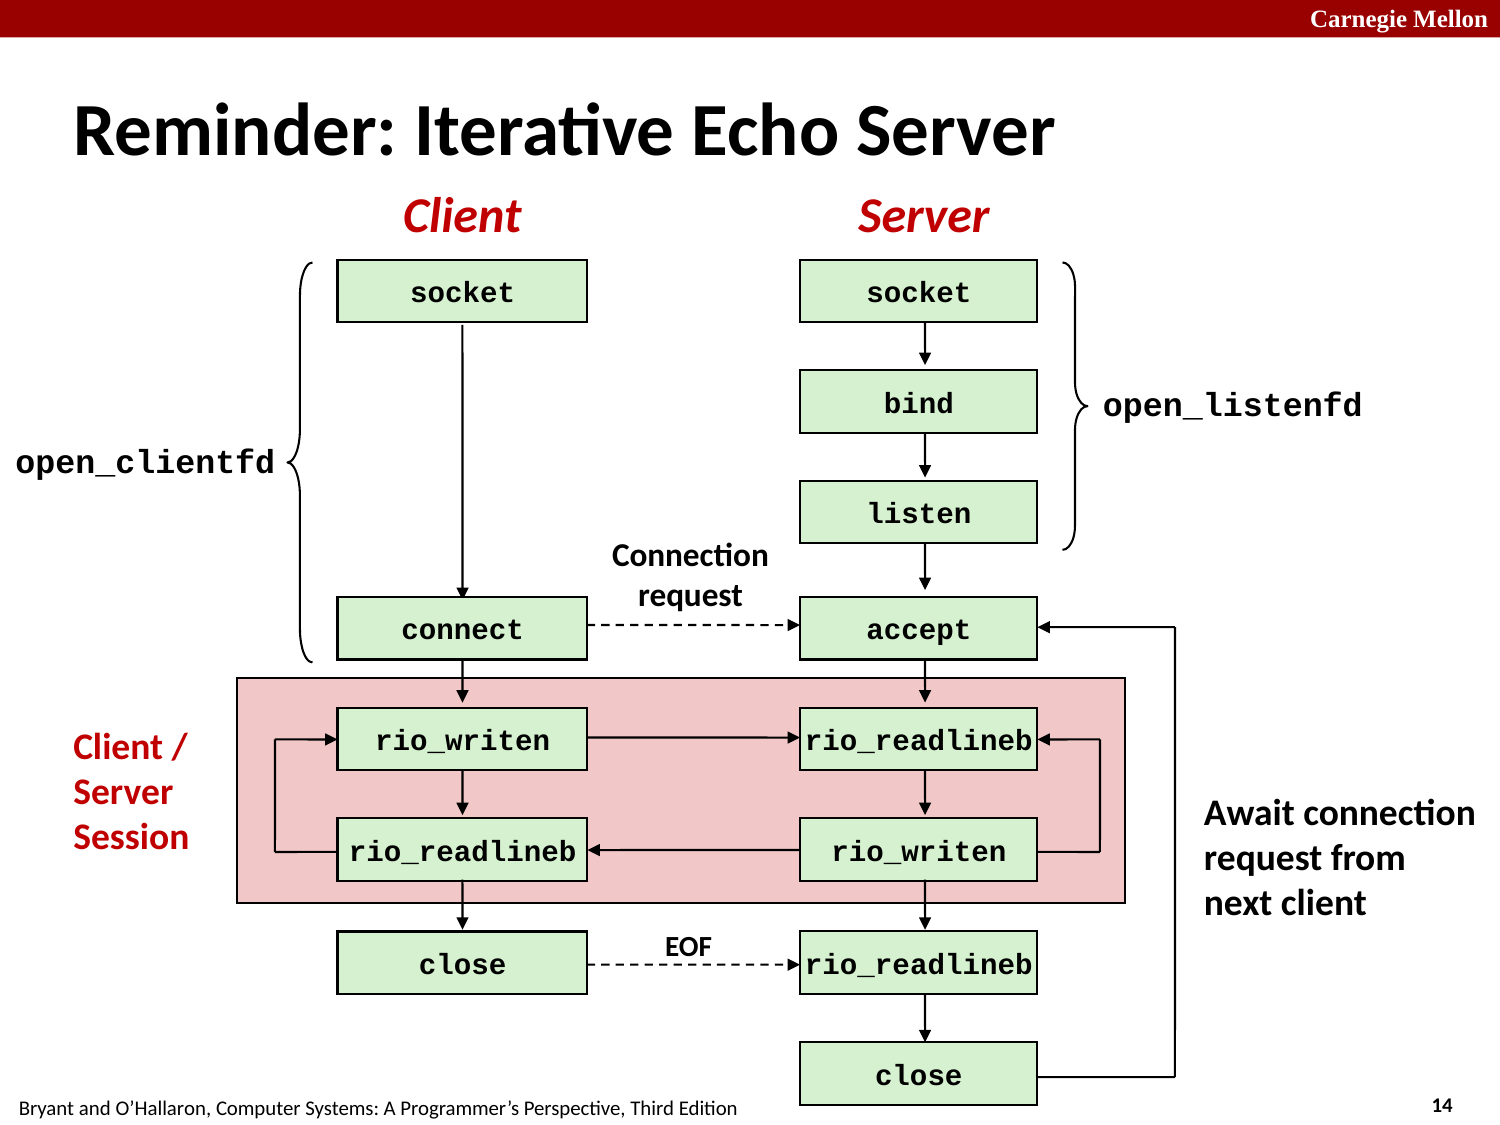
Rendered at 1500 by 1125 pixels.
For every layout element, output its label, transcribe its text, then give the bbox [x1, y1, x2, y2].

text_box [1062, 262, 1088, 550]
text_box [337, 626, 1176, 1105]
text_box [787, 618, 799, 625]
text_box Await connection request from next client [1189, 780, 1492, 931]
text_box open_clientfd [0, 432, 291, 488]
text_box [918, 433, 932, 478]
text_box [58, 677, 332, 904]
text_box open_listenfd [1088, 375, 1378, 430]
text_box listen [799, 480, 1038, 544]
text_box [918, 544, 932, 591]
text_box connect [337, 597, 588, 626]
text_box Client [388, 175, 537, 251]
text_box [918, 322, 932, 366]
text_box Server [843, 175, 1005, 251]
text_box accept [799, 597, 1038, 625]
text_box bind [799, 370, 1038, 433]
text_box socket [337, 259, 588, 322]
text_box [291, 262, 313, 663]
text_box socket [799, 259, 1038, 322]
text_box Connection request [597, 525, 785, 621]
text_box [456, 324, 469, 597]
title Reminder: Iterative Echo Server [58, 62, 1305, 188]
